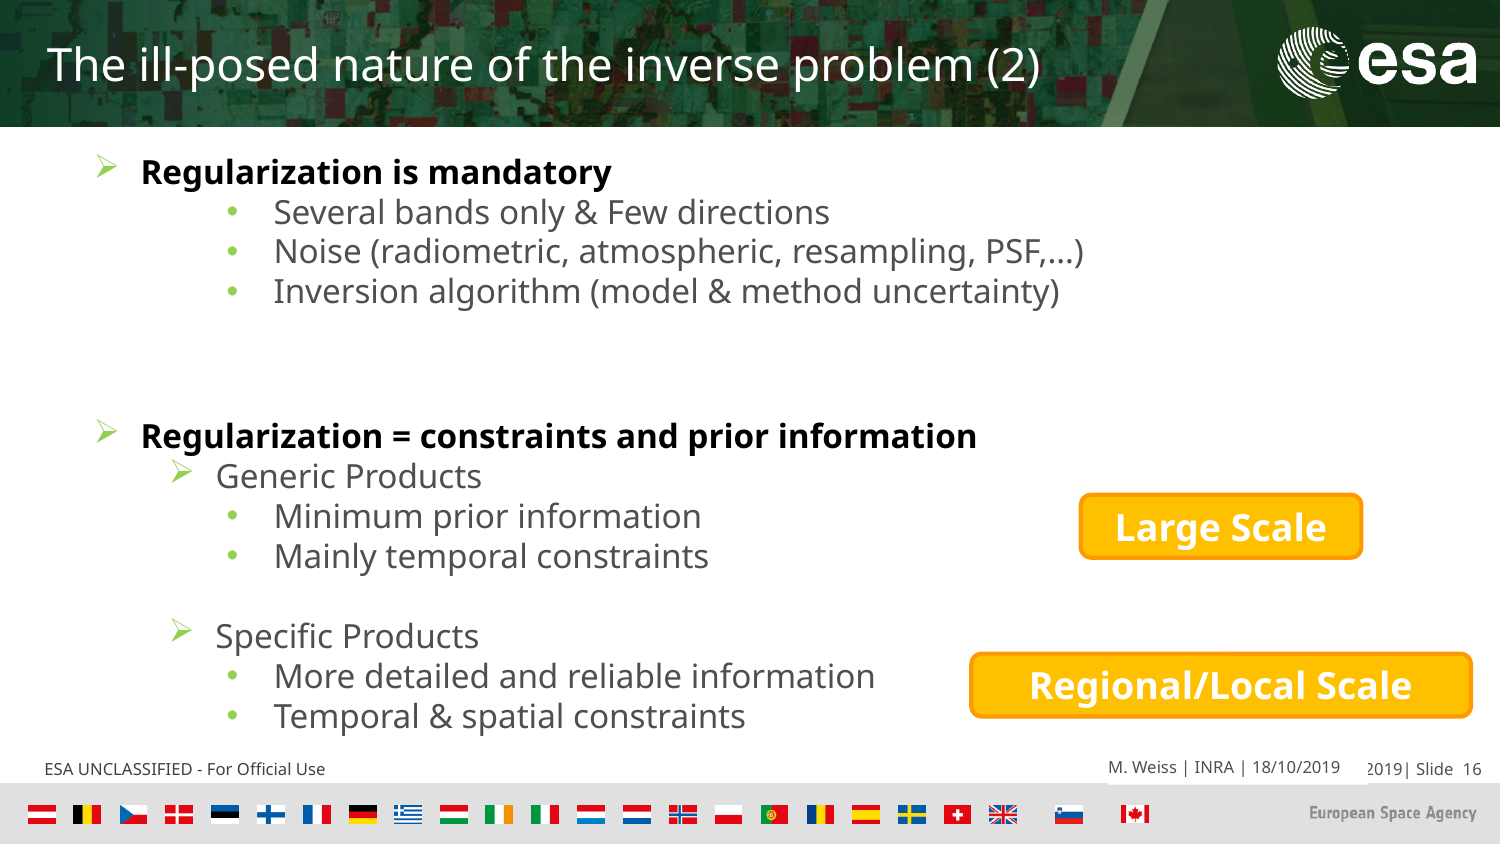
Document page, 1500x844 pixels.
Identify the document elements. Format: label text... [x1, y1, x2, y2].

picture [0, 783, 1500, 844]
text_box Regularization = constraints and prior information Generic Products Minimum prior information Mainly temporal constraints Specific Products More detailed and reliable information Temporal & spatial constraints [79, 408, 1267, 743]
text_box Regional/Local Scale [969, 651, 1474, 719]
picture [0, 0, 1500, 127]
text_box Regularization is mandatory Several bands only & Few directions Noise (radiometric, atmospheric, resampling, PSF,…) Inversion algorithm (model & method uncertainty) [79, 143, 1267, 318]
text_box The ill-posed nature of the inverse problem (2) [31, 28, 1267, 98]
text_box Large Scale [1078, 492, 1364, 560]
